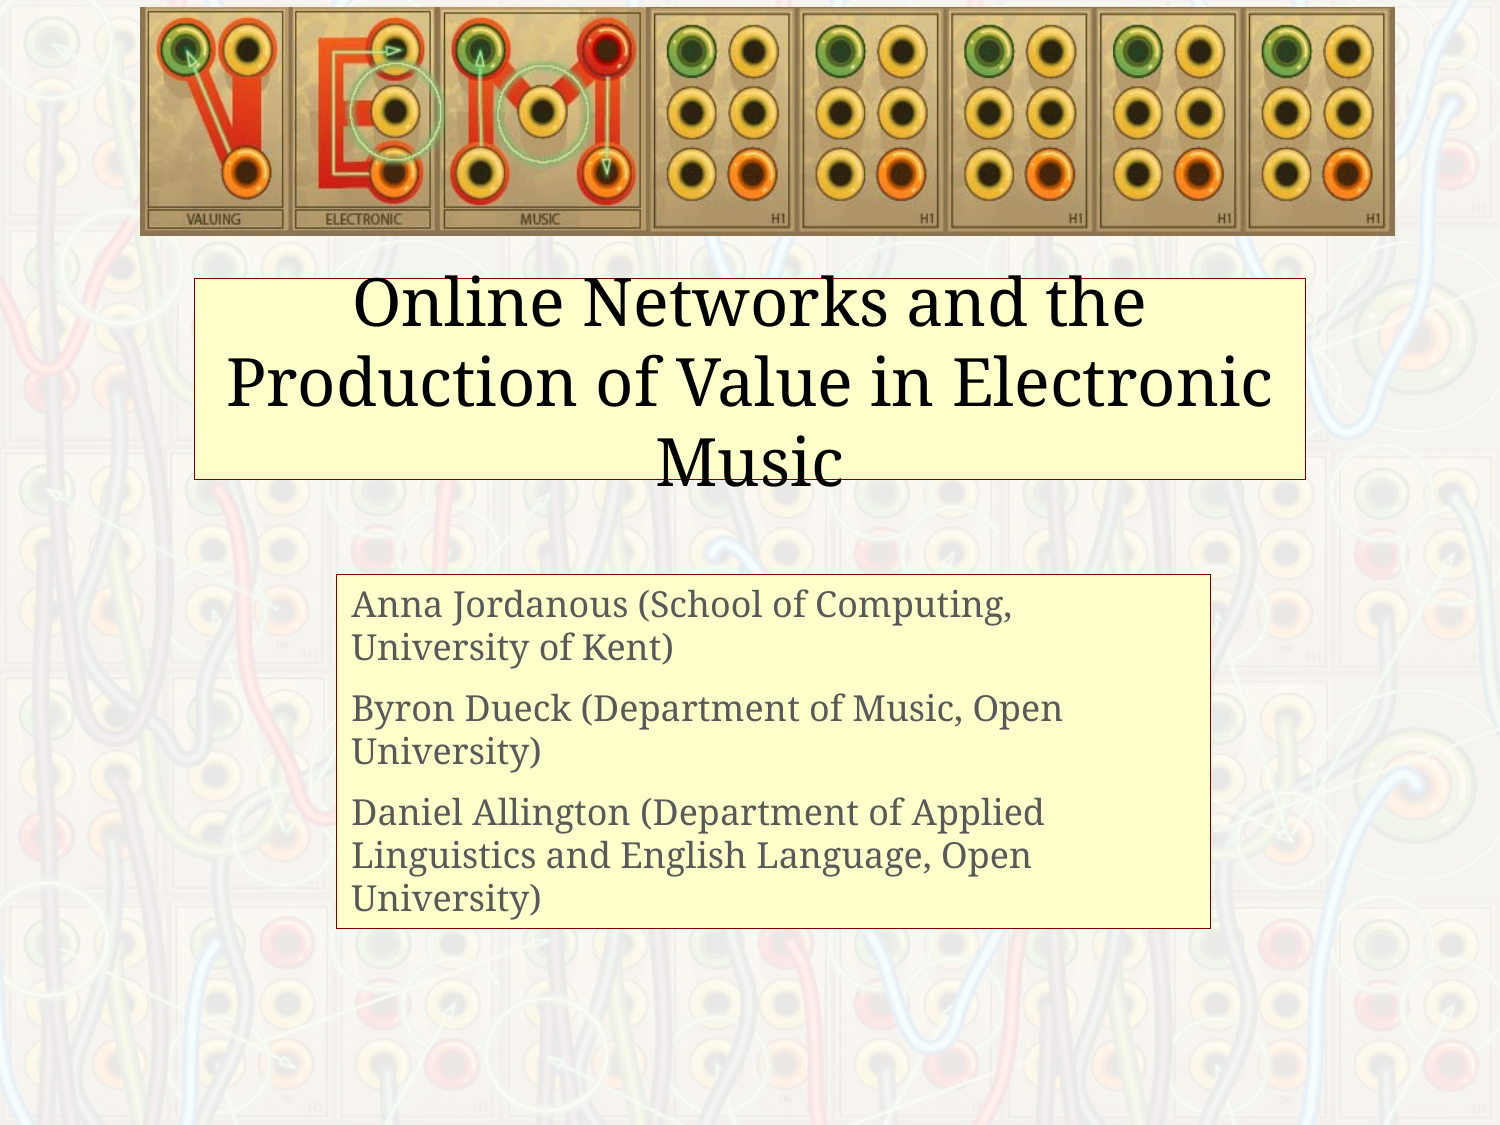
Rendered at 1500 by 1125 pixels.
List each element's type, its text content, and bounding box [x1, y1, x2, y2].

subtitle Anna Jordanous (School of Computing, University of Kent) Byron Dueck (Department of Music, Open University) Daniel Allington (Department of Applied Linguistics and English Language, Open University) [336, 574, 1211, 929]
picture [140, 7, 1395, 236]
title Online Networks and the Production of Value in Electronic Music [194, 278, 1306, 480]
